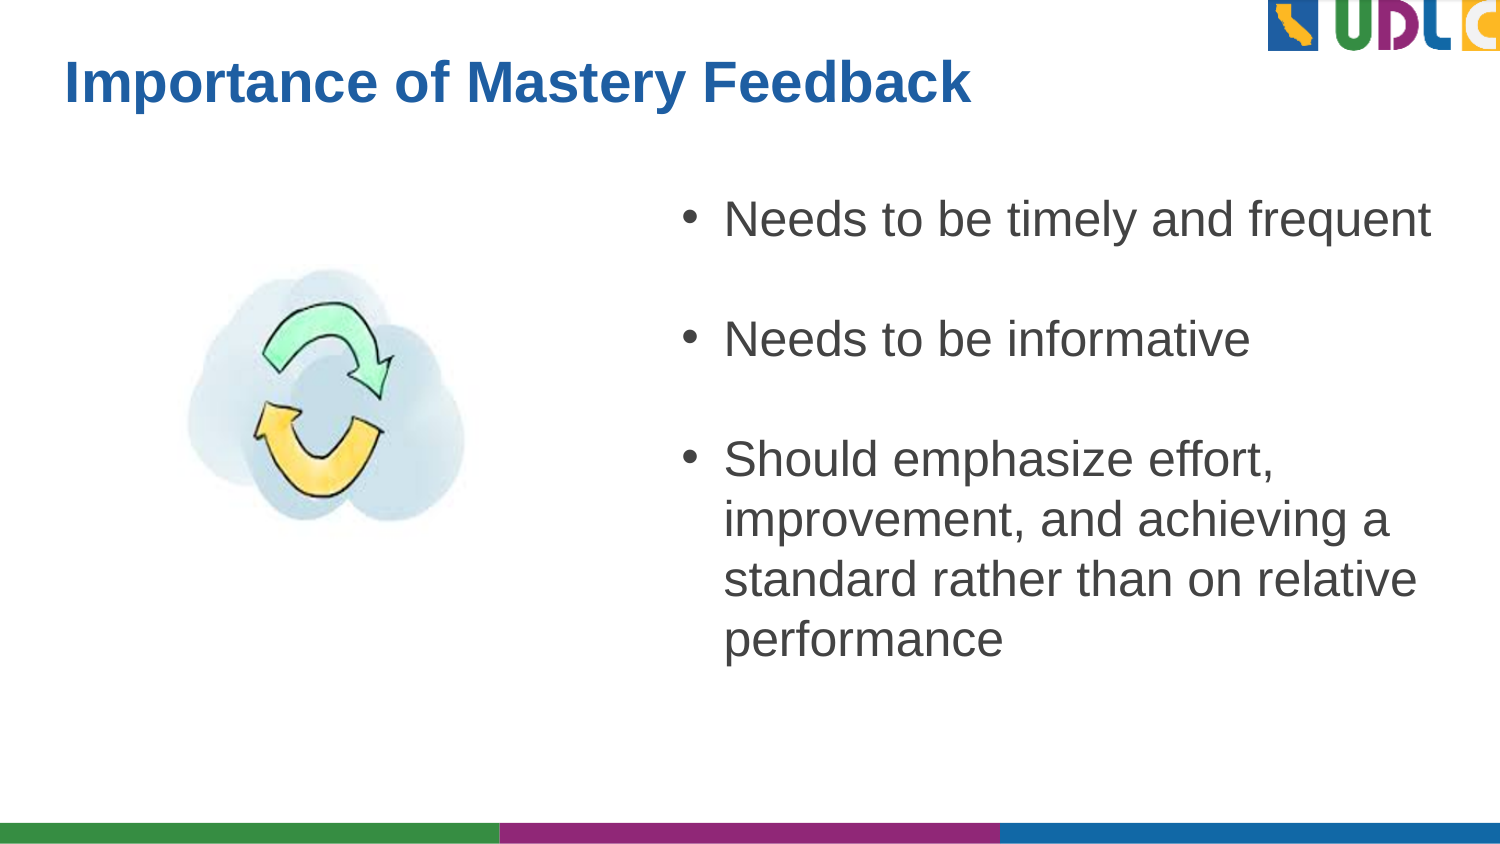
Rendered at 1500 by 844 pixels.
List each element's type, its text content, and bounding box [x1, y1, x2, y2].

picture [1268, 0, 1500, 51]
title Importance of Mastery Feedback [49, 36, 1108, 200]
list Needs to be timely and frequent Needs to be informative Should emphasize effort, improvement, and achieving a standard rather than on relative performance [666, 179, 1451, 764]
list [156, 262, 505, 549]
